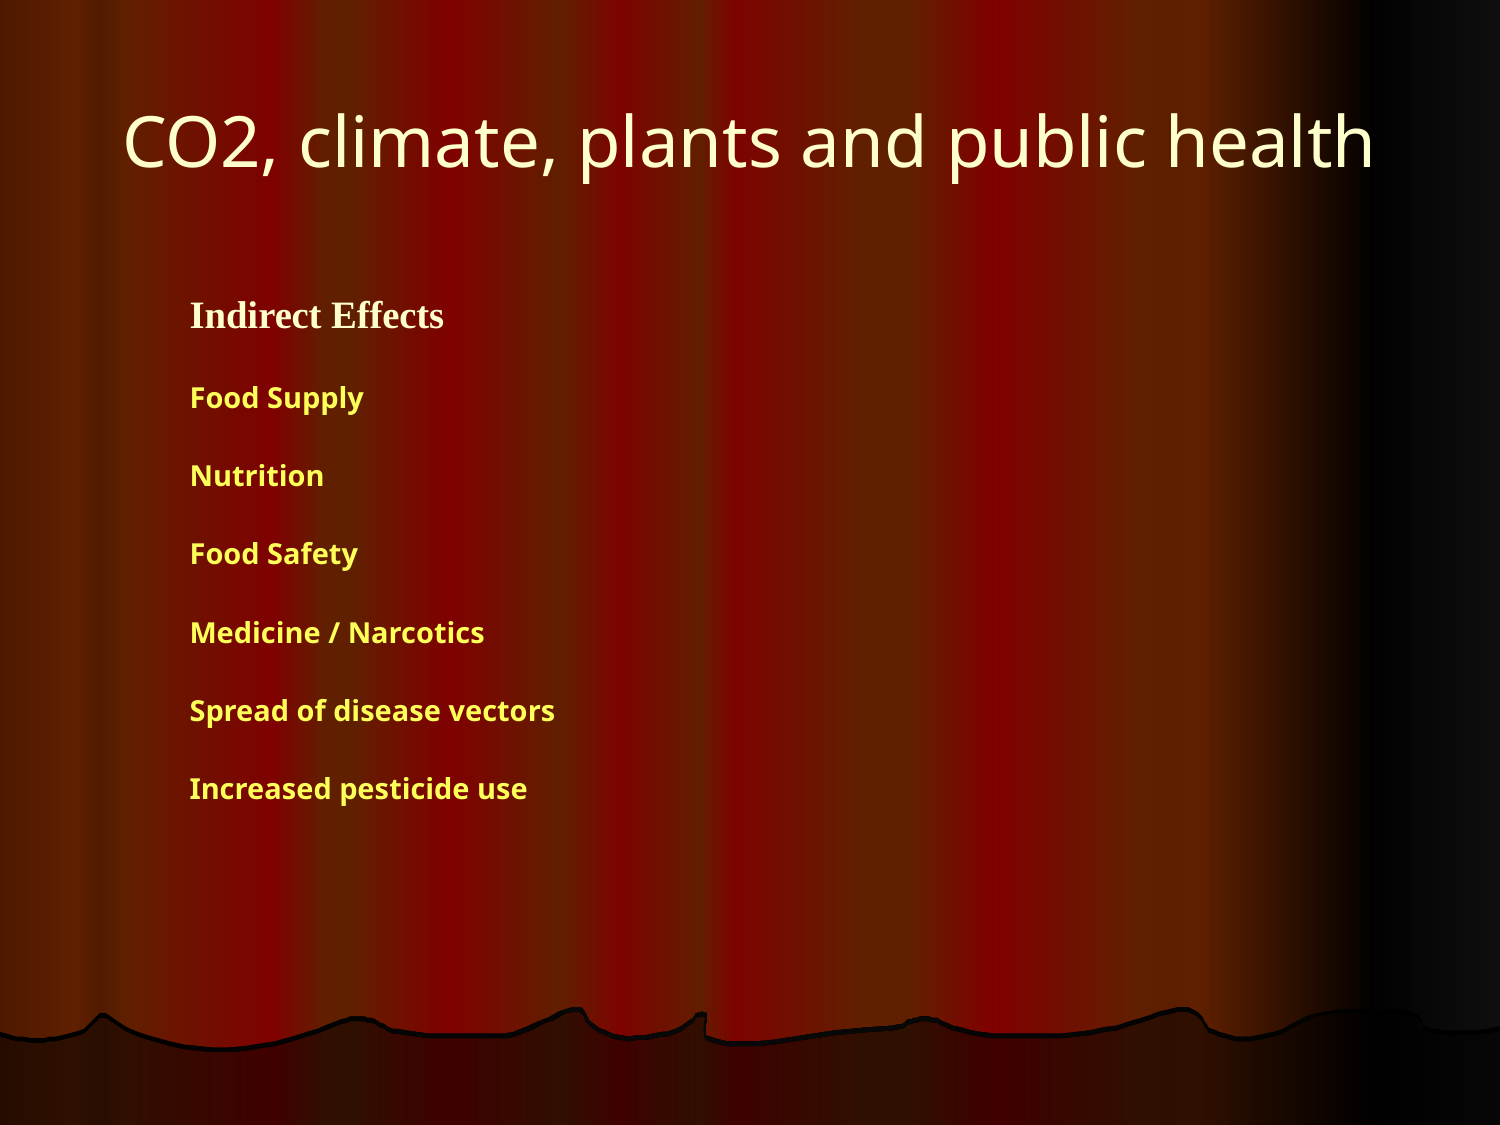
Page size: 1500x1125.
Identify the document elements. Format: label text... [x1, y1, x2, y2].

text_box Indirect Effects Food Supply Nutrition Food Safety Medicine / Narcotics Spread of disease vectors Increased pesticide use [174, 237, 863, 863]
title CO2, climate, plants and public health [74, 45, 1426, 233]
